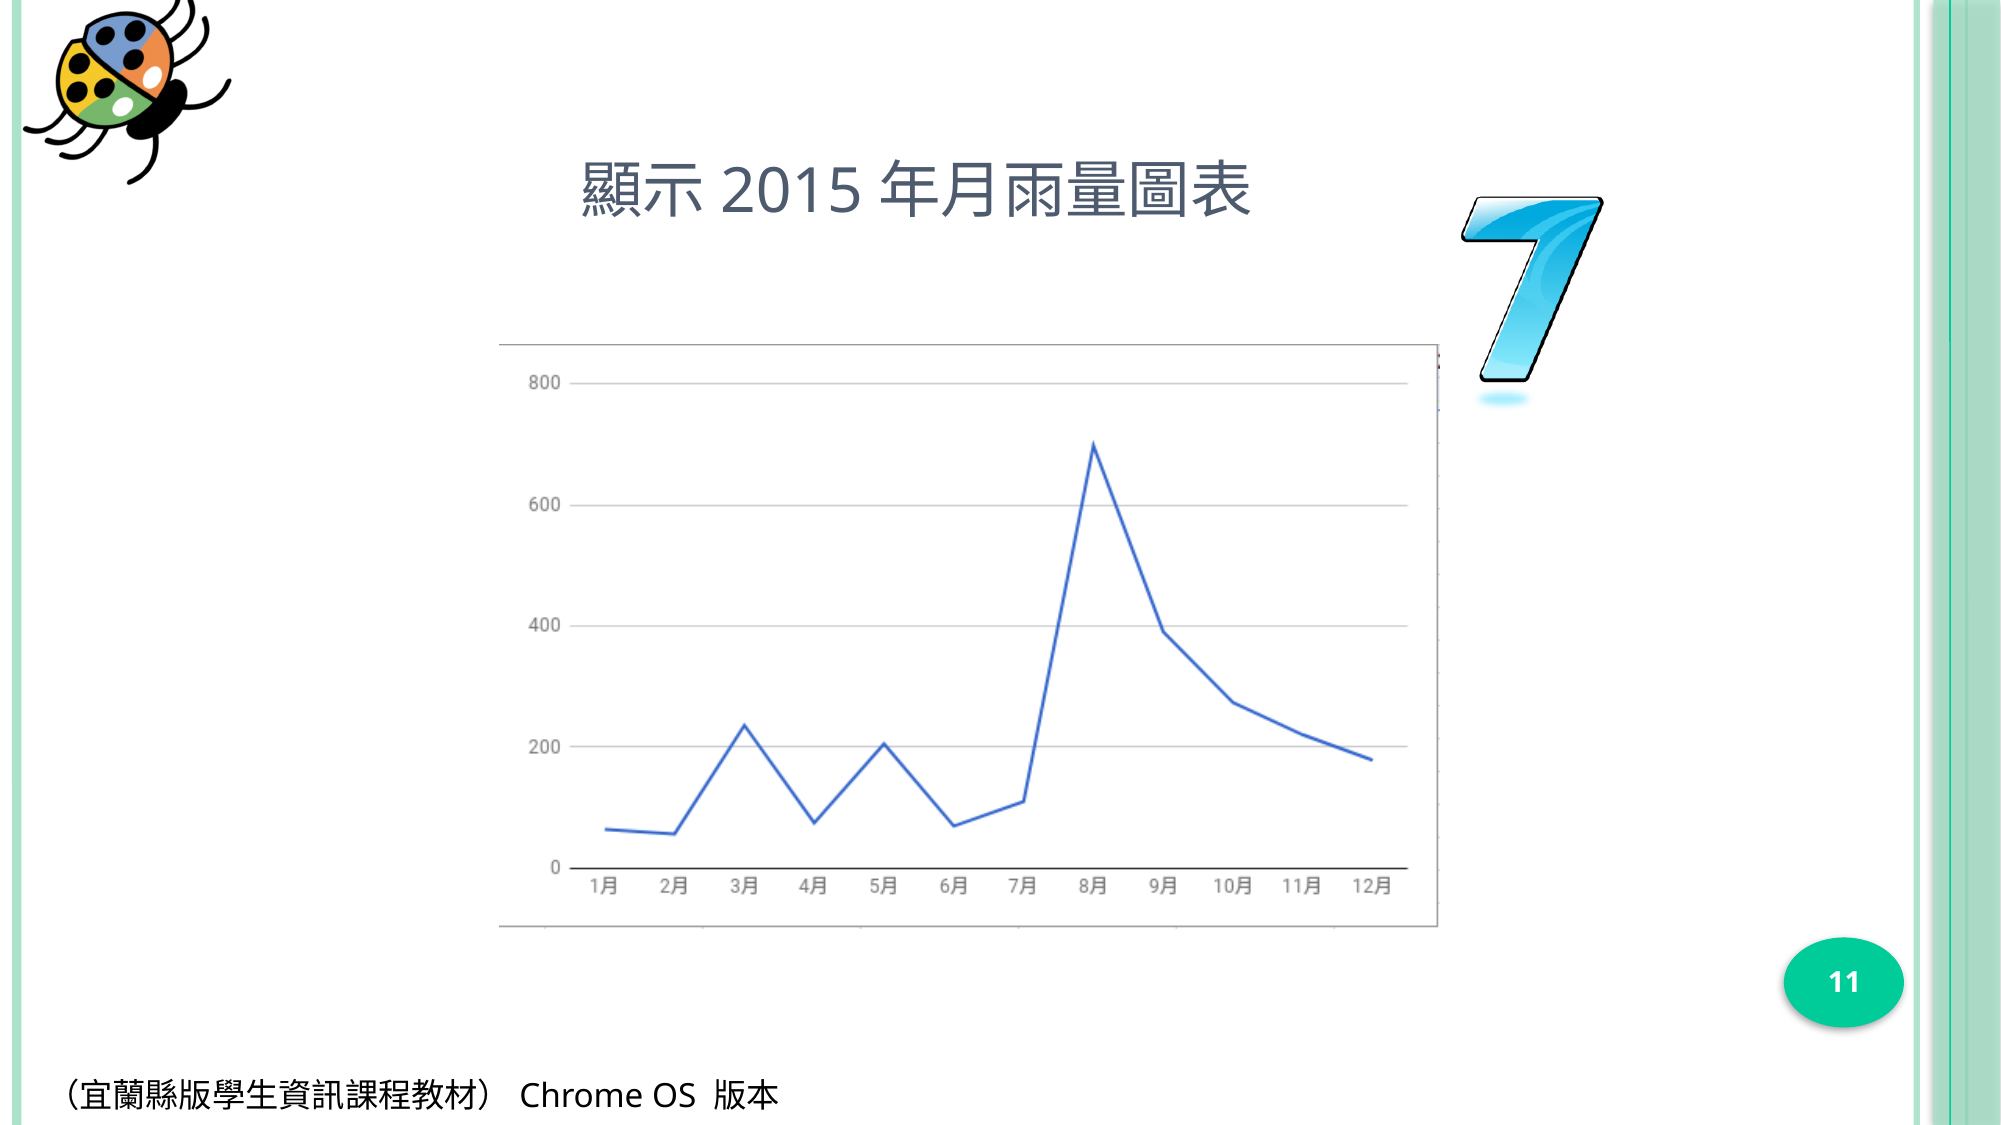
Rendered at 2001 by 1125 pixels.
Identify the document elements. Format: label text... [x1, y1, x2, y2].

title 顯示2015年月雨量圖表 [99, 45, 1734, 233]
slide_number 11 [1777, 940, 1912, 1027]
picture [2, 0, 240, 205]
picture [498, 178, 1650, 930]
